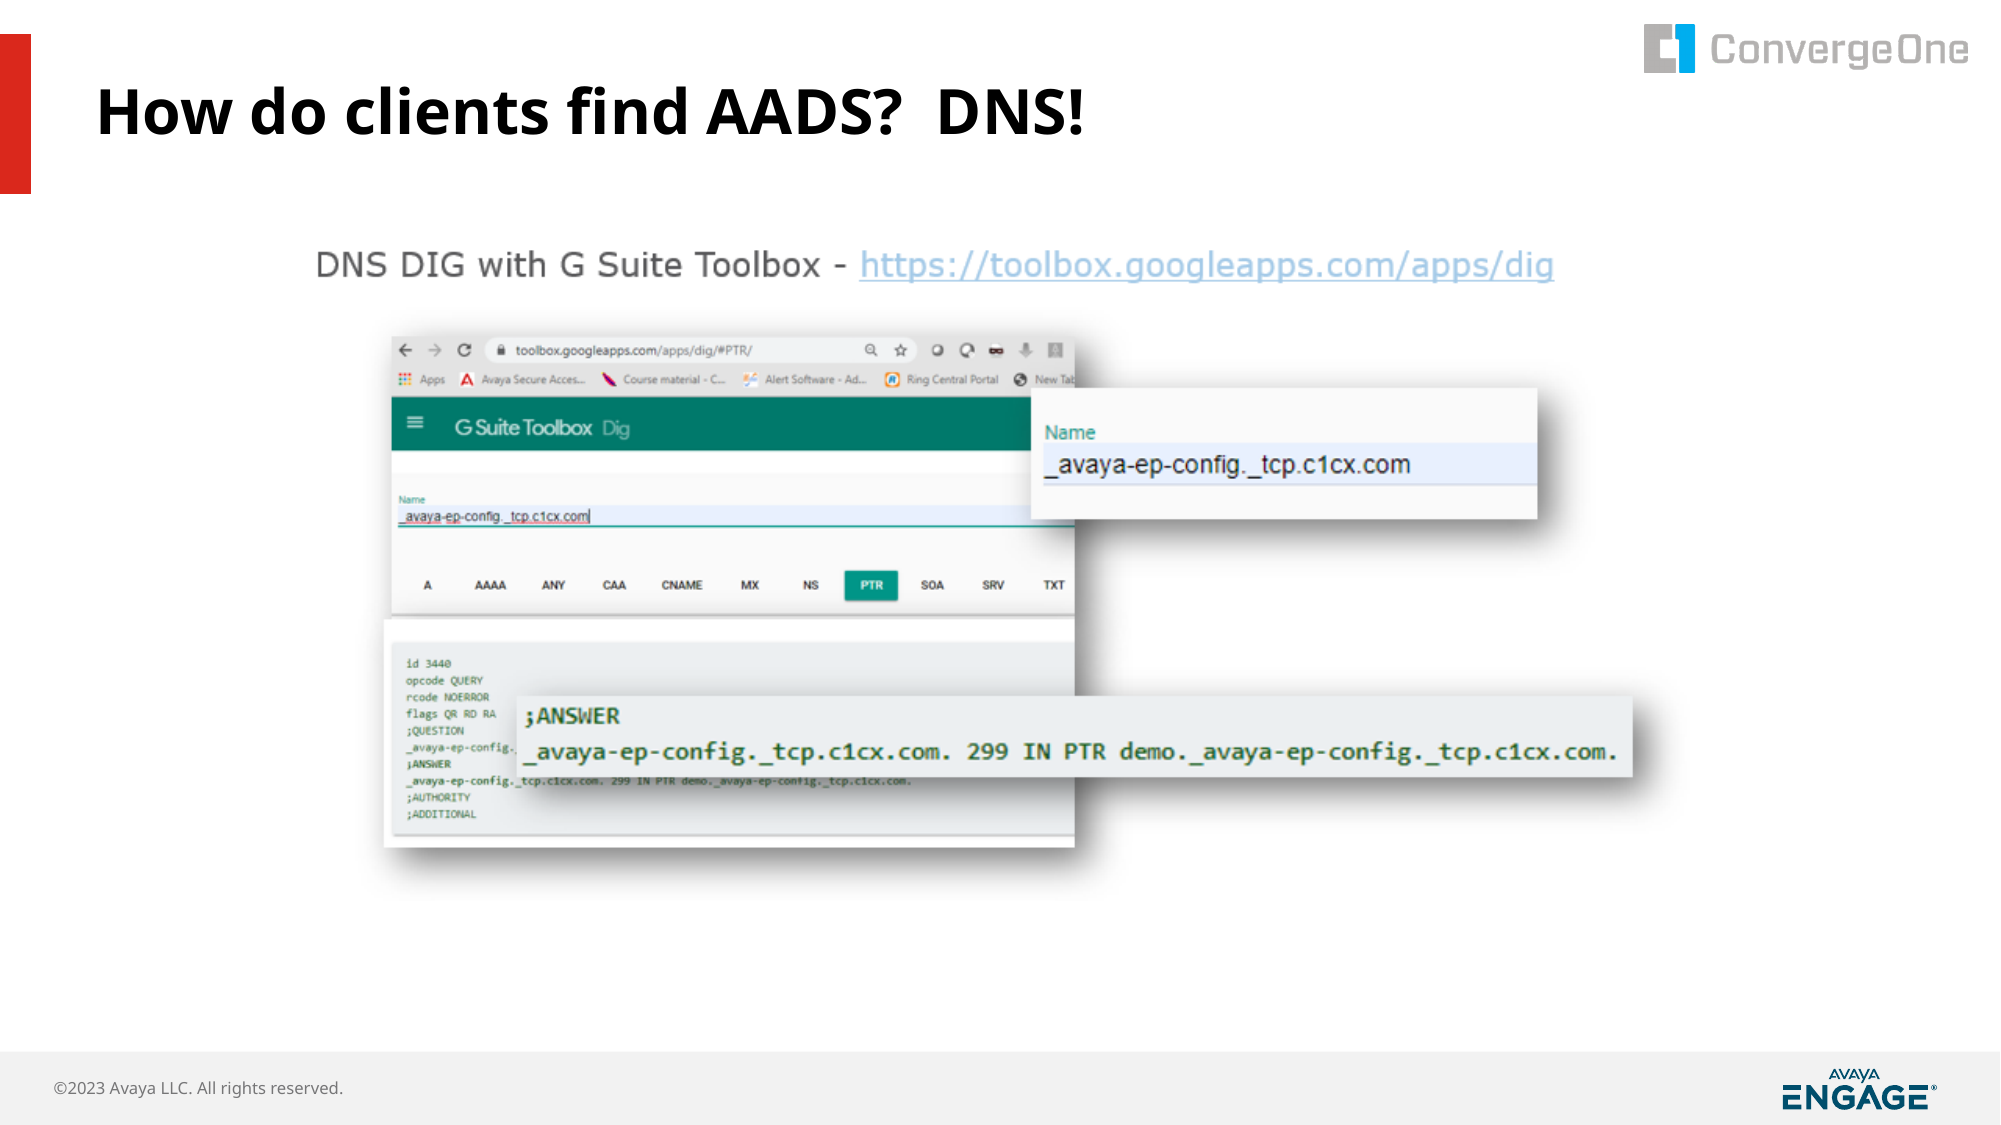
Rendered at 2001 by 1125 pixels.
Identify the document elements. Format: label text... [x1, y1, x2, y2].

picture [295, 224, 1705, 901]
title How do clients find AADS? DNS! [79, 1, 1915, 219]
picture [1915, 24, 1968, 73]
